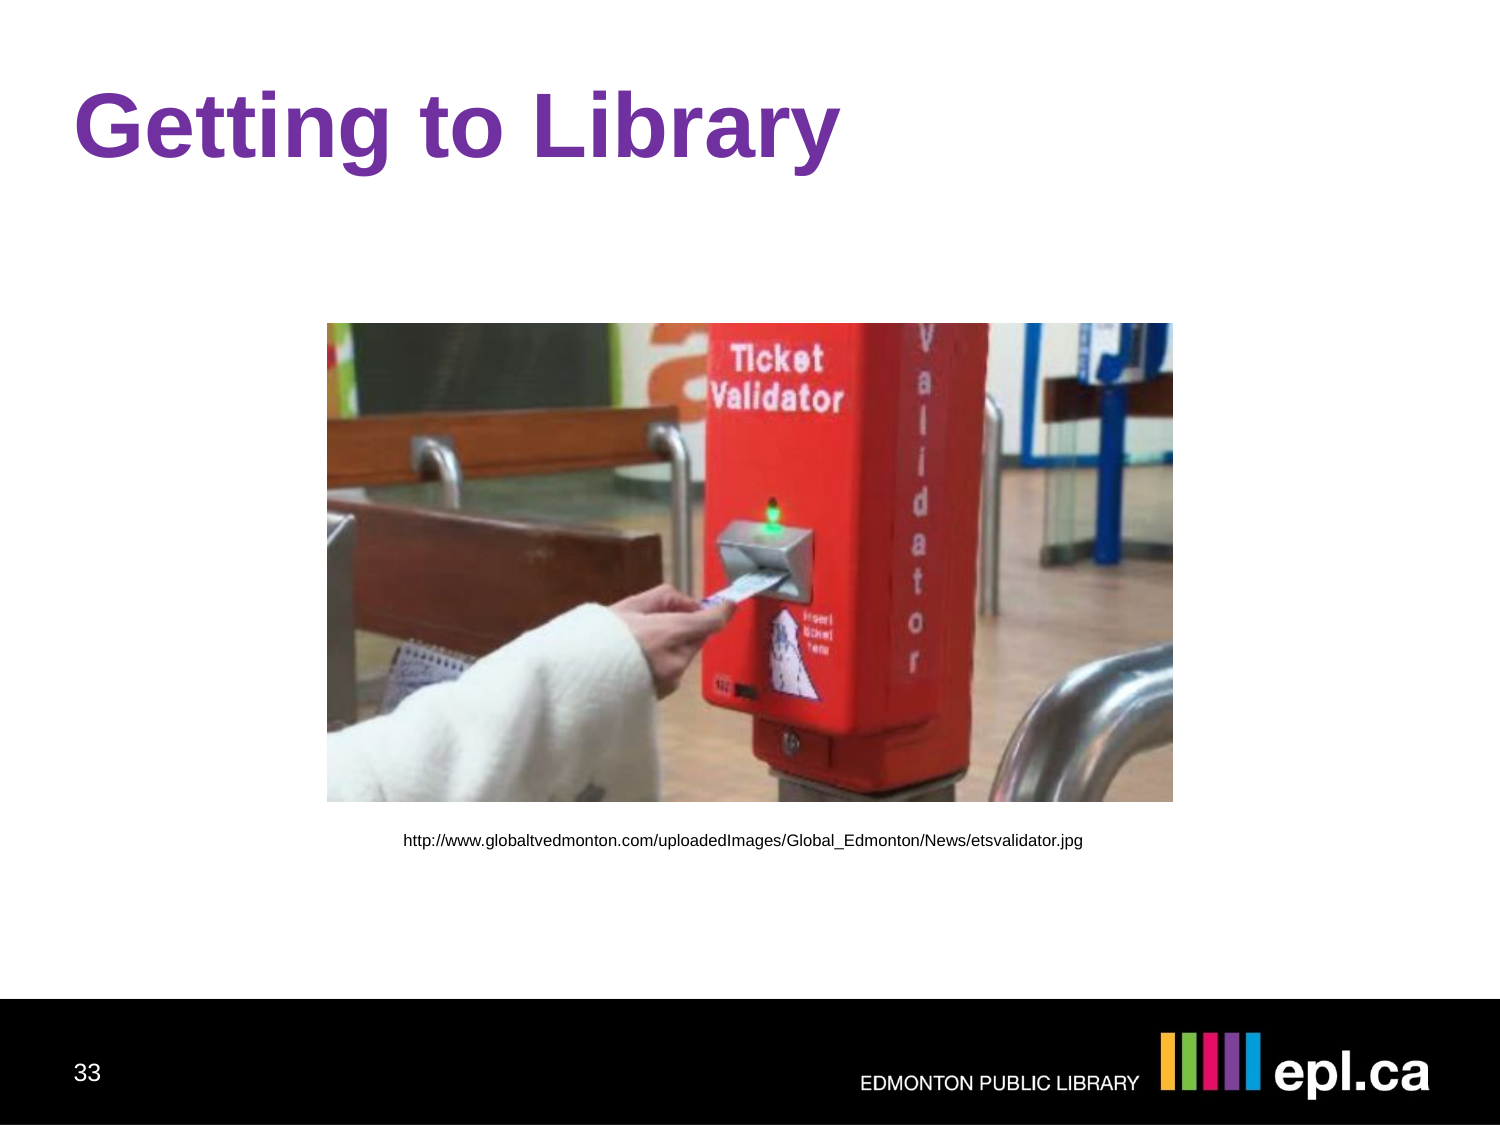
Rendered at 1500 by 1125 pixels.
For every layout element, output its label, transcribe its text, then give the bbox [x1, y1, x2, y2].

slide_number 33 [58, 1041, 409, 1102]
list Getting to Library [58, 58, 1430, 247]
picture [0, 0, 1500, 1125]
text_box http://www.globaltvedmonton.com/uploadedImages/Global_Edmonton/News/etsvalidator.jpg [388, 822, 1139, 857]
